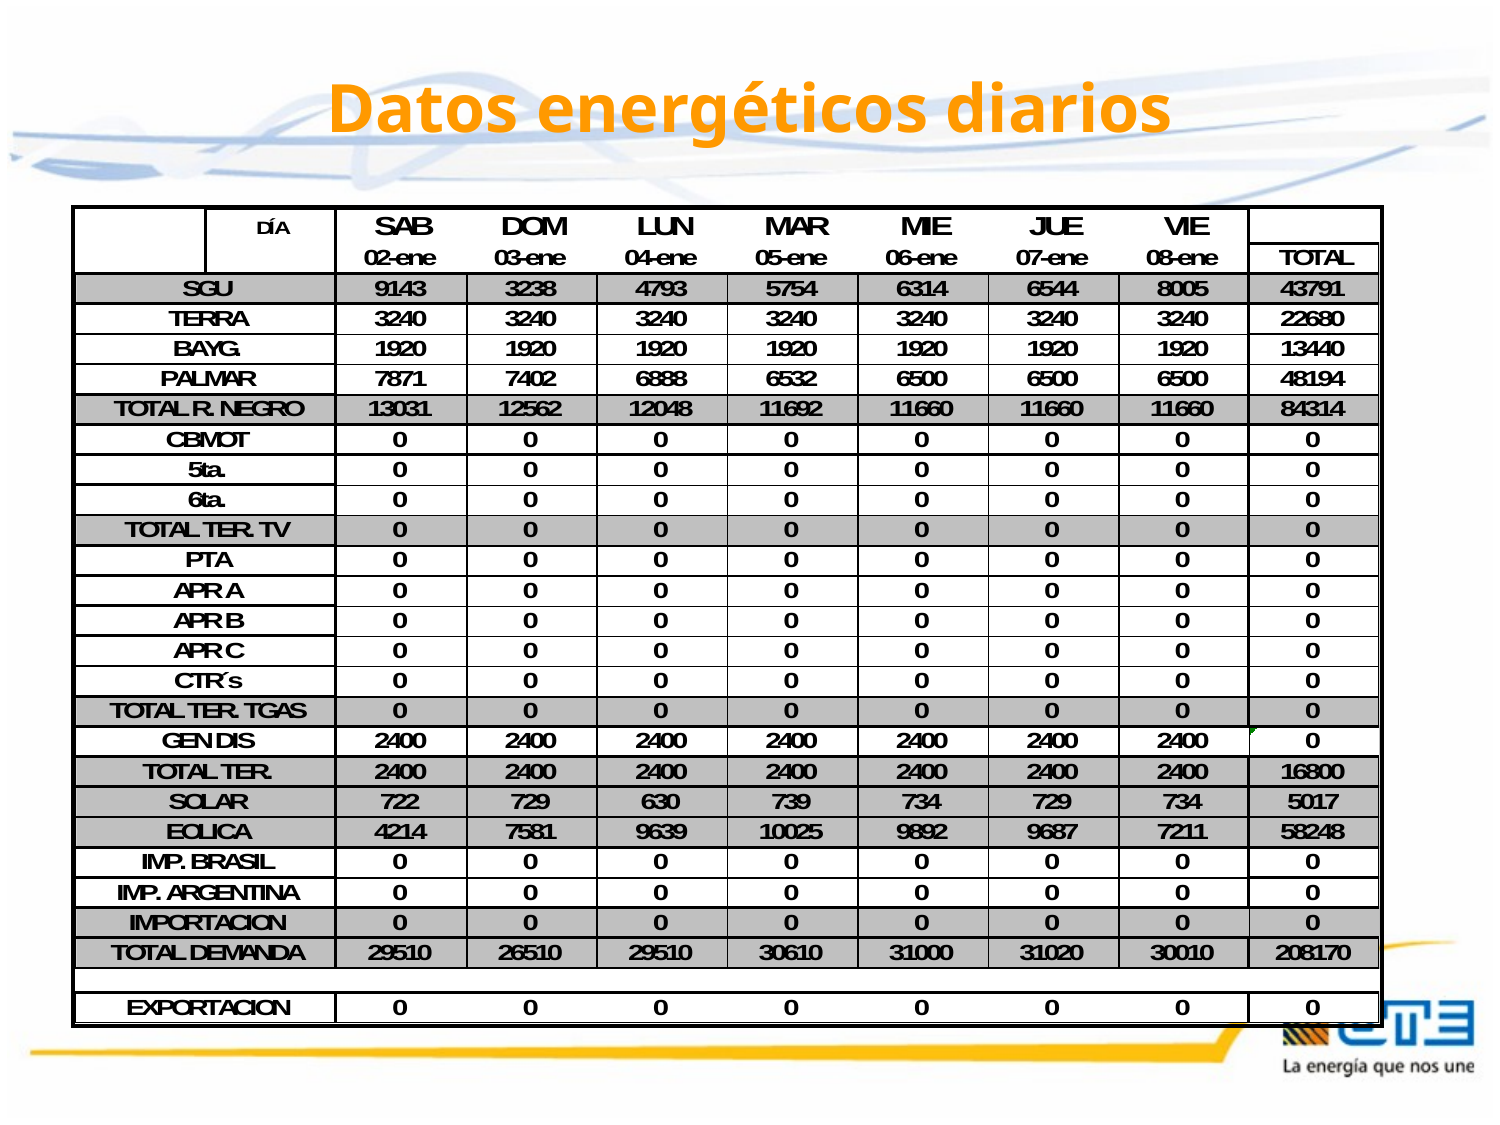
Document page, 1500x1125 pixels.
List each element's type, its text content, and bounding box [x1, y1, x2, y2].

title Datos energéticos diarios [112, 62, 1388, 151]
picture [7, 6, 1493, 1118]
